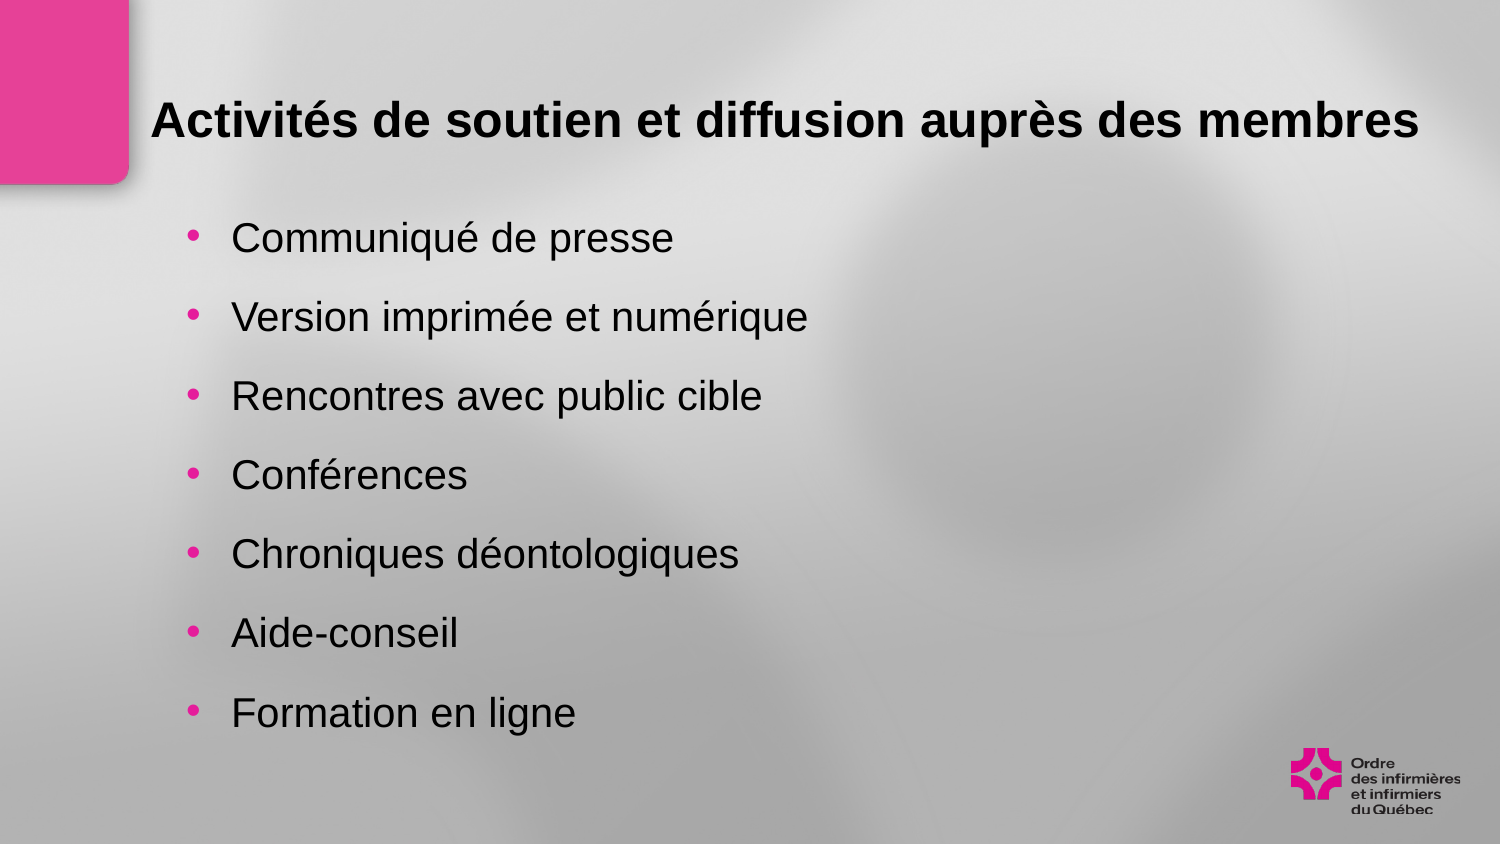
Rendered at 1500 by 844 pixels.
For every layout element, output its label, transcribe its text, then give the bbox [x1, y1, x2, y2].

list Communiqué de presse Version imprimée et numérique Rencontres avec public cible Conférences Chroniques déontologiques Aide-conseil Formation en ligne [171, 173, 1409, 726]
picture [0, 0, 1500, 844]
title Activités de soutien et diffusion auprès des membres [135, 80, 1483, 198]
